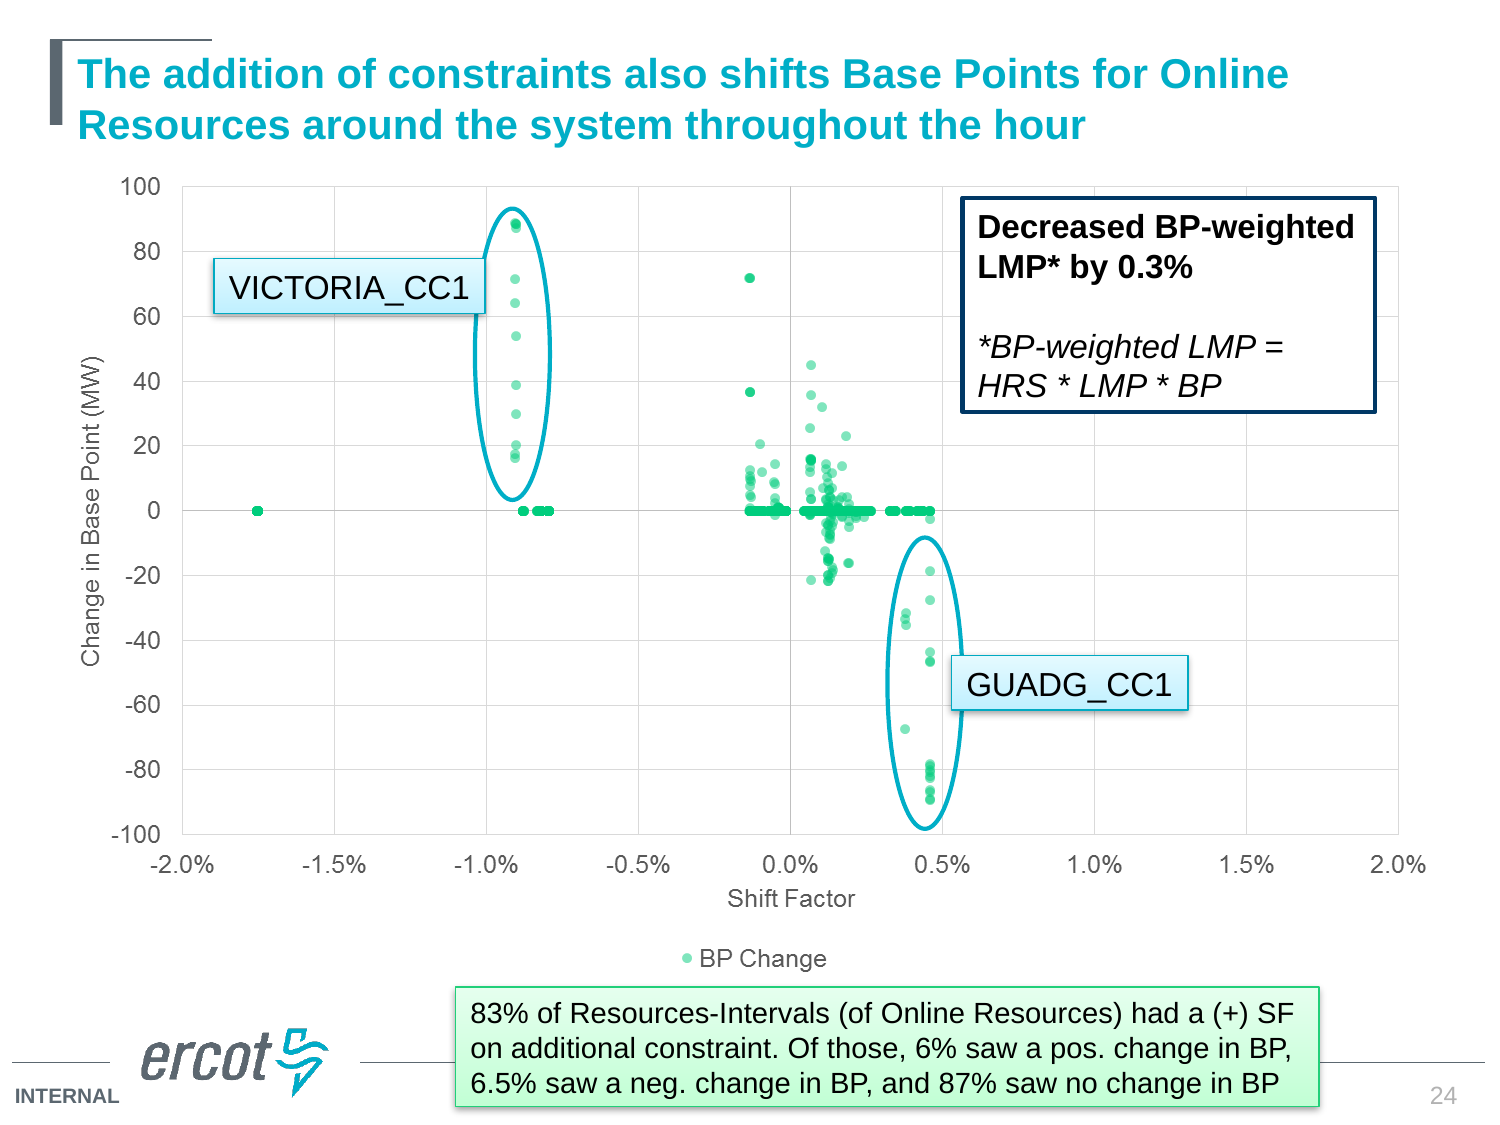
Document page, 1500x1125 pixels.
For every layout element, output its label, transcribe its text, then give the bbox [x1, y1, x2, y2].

picture [137, 1024, 332, 1100]
text_box 83% of Resources-Intervals (of Online Resources) had a (+) SF on additional constraint. Of those, 6% saw a pos. change in BP, 6.5% saw a neg. change in BP, and 87% saw no change in BP [455, 1000, 1320, 1107]
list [50, 162, 1450, 992]
slide_number 24 [1400, 1076, 1488, 1113]
title The addition of constraints also shifts Base Points for Online Resources around the system throughout the hour [62, 39, 1450, 125]
